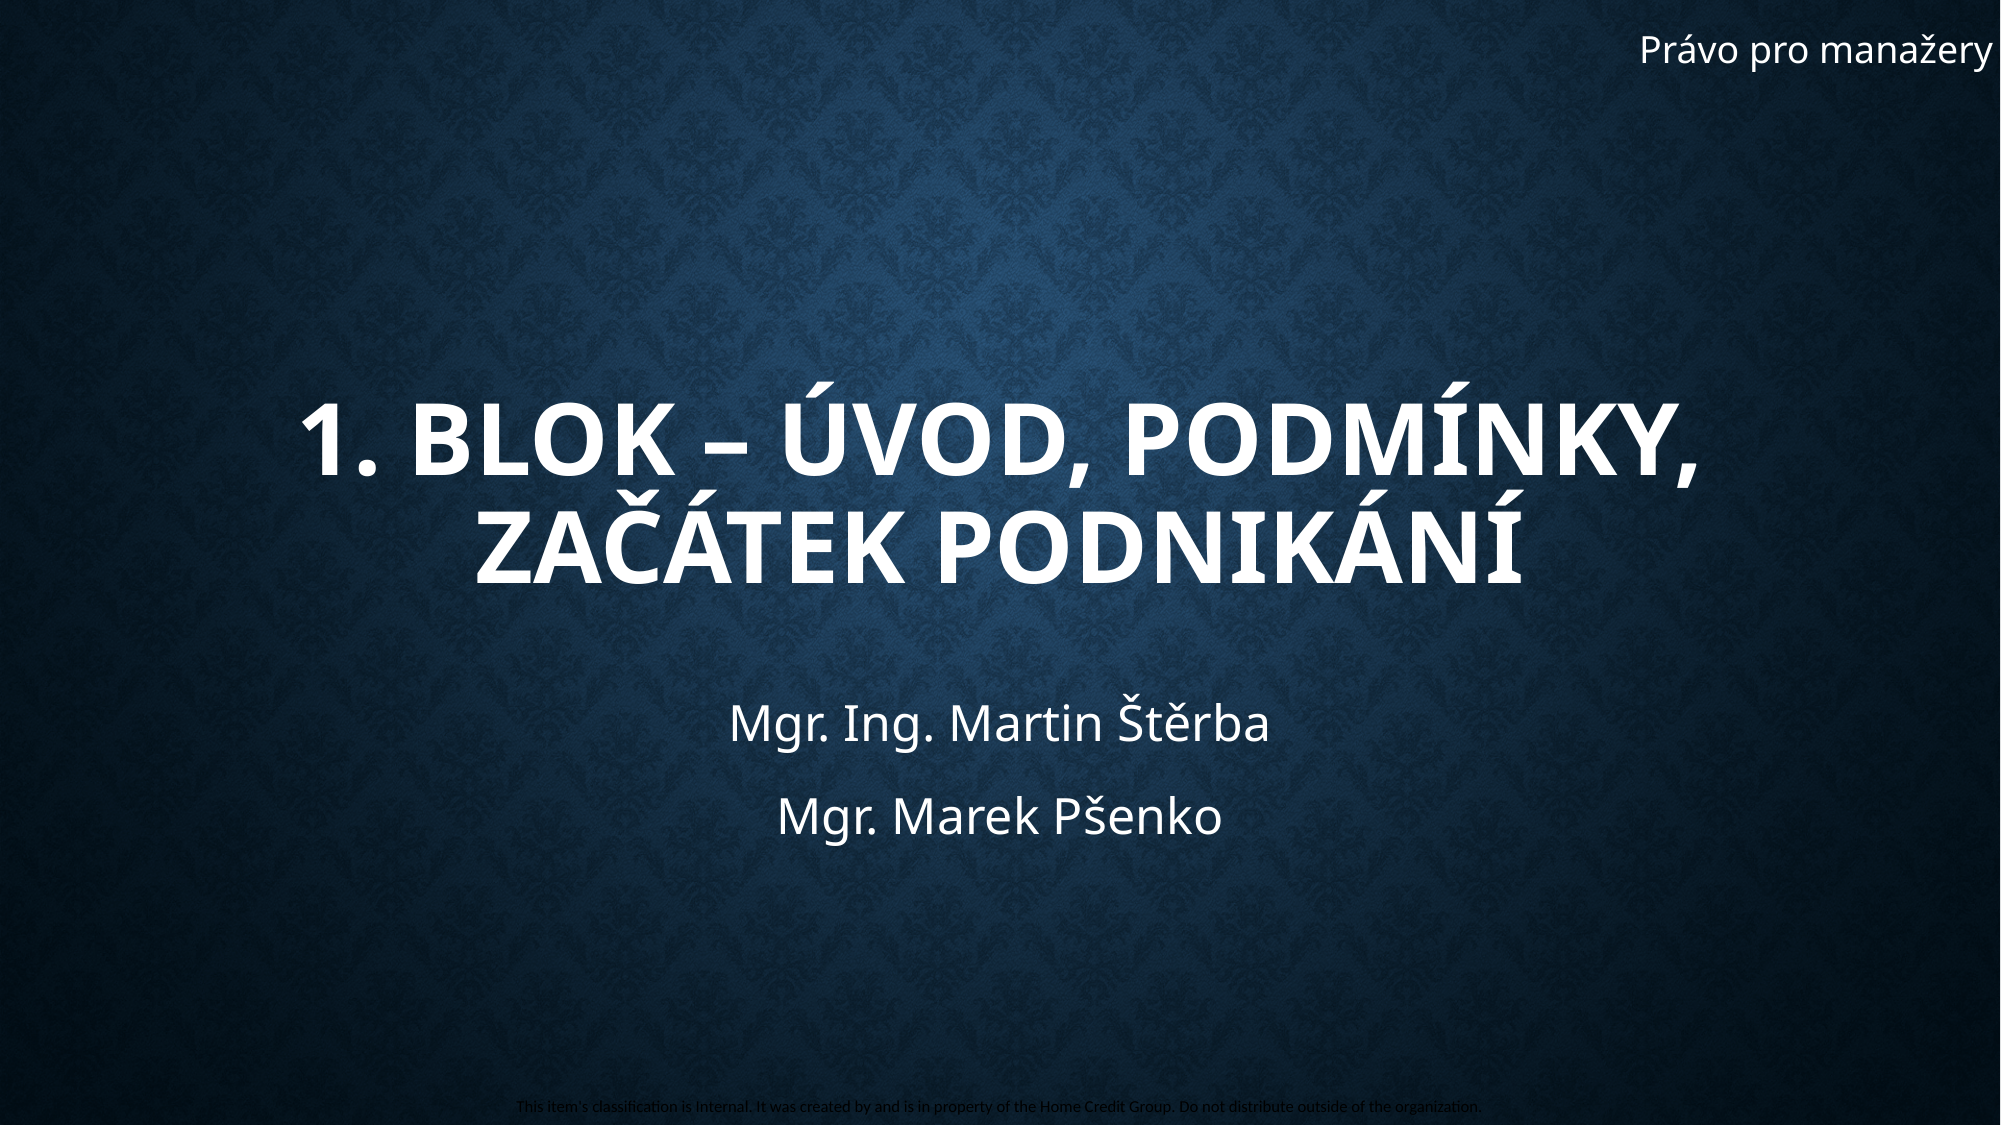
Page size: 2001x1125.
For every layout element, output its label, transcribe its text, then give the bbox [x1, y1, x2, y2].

text_box Právo pro manažery [1624, 18, 2000, 79]
subtitle Mgr. Ing. Martin Štěrba Mgr. Marek Pšenko [261, 590, 1739, 863]
title 1. blok – úvod, podmínky, začátek podnikání [215, 221, 1785, 613]
